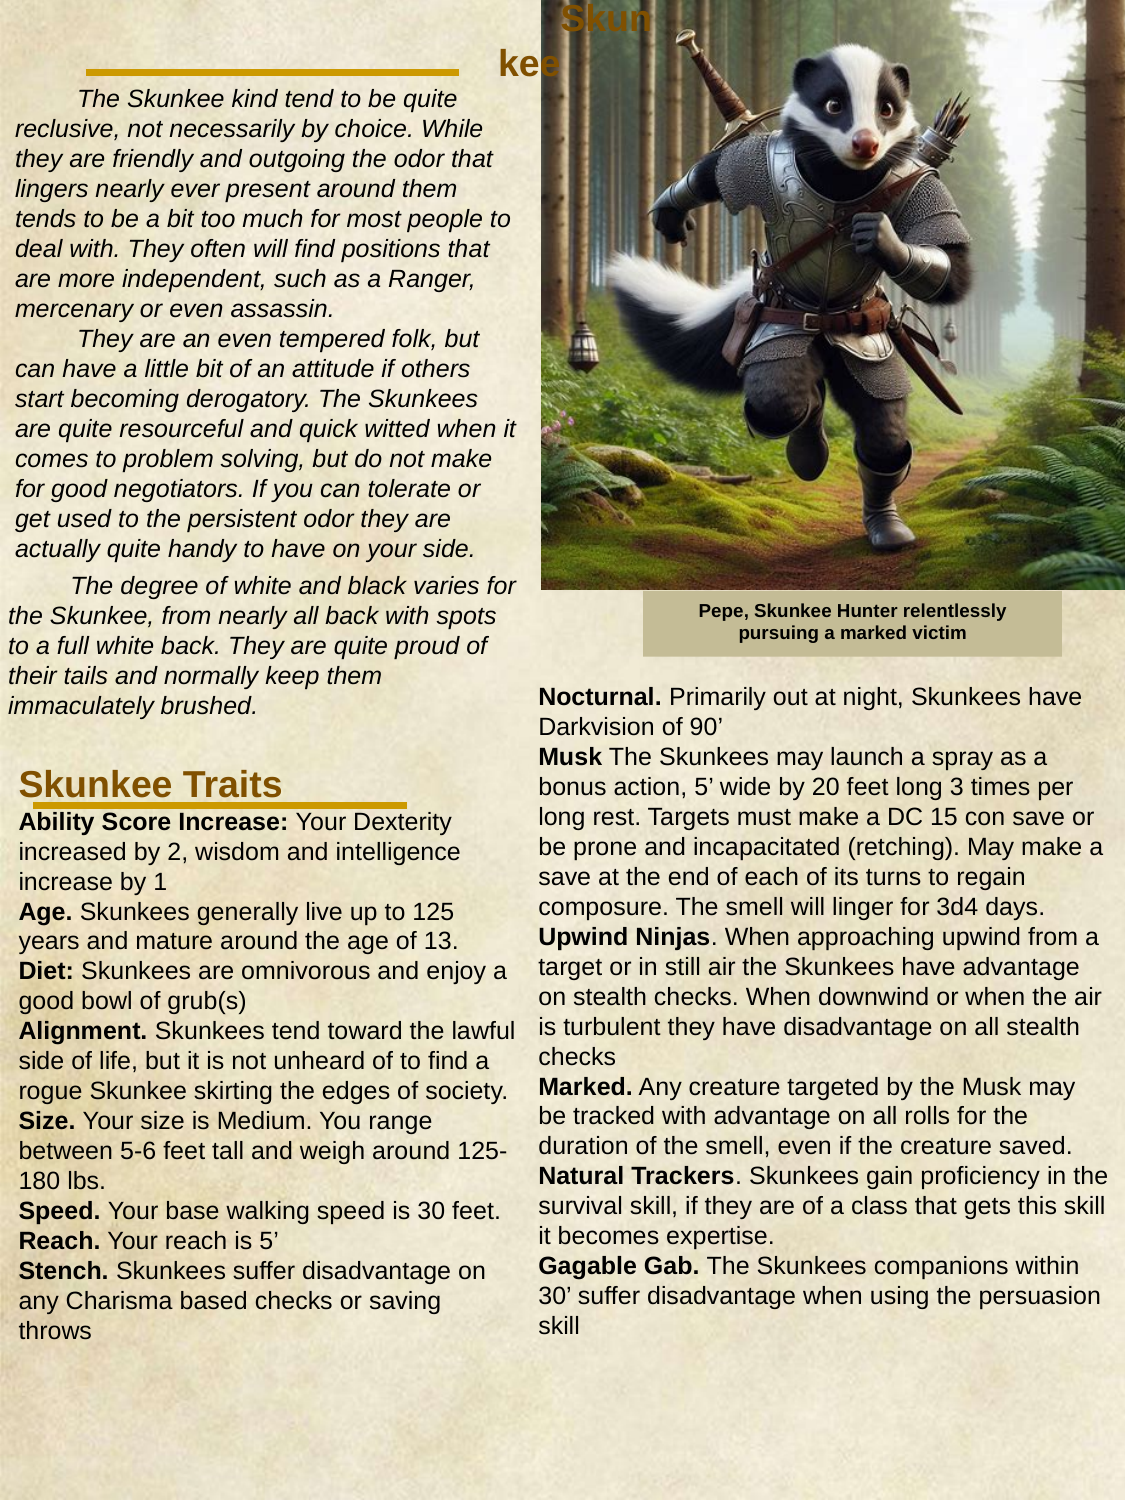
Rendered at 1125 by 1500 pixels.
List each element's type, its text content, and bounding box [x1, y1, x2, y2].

picture [0, 727, 523, 1500]
text_box Skunkee [483, 9, 541, 114]
text_box Pepe, Skunkee Hunter relentlessly pursuing a marked victim [643, 590, 1062, 657]
text_box Nocturnal. Primarily out at night, Skunkees have Darkvision of 90’ Musk The Skunkees may launch a spray as a bonus action, 5’ wide by 20 feet long 3 times per long rest. Targets must make a DC 15 con save or be prone and incapacitated (retching). May make a save at the end of each of its turns to regain composure. The smell will linger for 3d4 days. Upwind Ninjas. When approaching upwind from a target or in still air the Skunkees have advantage on stealth checks. When downwind or when the air is turbulent they have disadvantage on all stealth checks Marked. Any creature targeted by the Musk may be tracked with advantage on all rolls for the duration of the smell, even if the creature saved. Natural Trackers. Skunkees gain proficiency in the survival skill, if they are of a class that gets this skill it becomes expertise. Gagable Gab. The Skunkees companions within 30’ suffer disadvantage when using the persuasion skill [523, 673, 1125, 1500]
picture [536, 0, 1125, 673]
text_box The Skunkee kind tend to be quite reclusive, not necessarily by choice. While they are friendly and outgoing the odor that lingers nearly ever present around them tends to be a bit too much for most people to deal with. They often will find positions that are more independent, such as a Ranger, mercenary or even assassin. They are an even tempered folk, but can have a little bit of an attitude if others start becoming derogatory. The Skunkees are quite resourceful and quick witted when it comes to problem solving, but do not make for good negotiators. If you can tolerate or get used to the persistent odor they are actually quite handy to have on your side. [0, 75, 536, 562]
text_box Skunkee Traits Ability Score Increase: Your Dexterity increased by 2, wisdom and intelligence increase by 1 Age. Skunkees generally live up to 125 years and mature around the age of 13. Diet: Skunkees are omnivorous and enjoy a good bowl of grub(s) Alignment. Skunkees tend toward the lawful side of life, but it is not unheard of to find a rogue Skunkee skirting the edges of society. Size. Your size is Medium. You range between 5-6 feet tall and weigh around 125-180 lbs. Speed. Your base walking speed is 30 feet. Reach. Your reach is 5’ Stench. Skunkees suffer disadvantage on any Charisma based checks or saving throws [3, 752, 523, 1404]
text_box The degree of white and black varies for the Skunkee, from nearly all back with spots to a full white back. They are quite proud of their tails and normally keep them immaculately brushed. [0, 562, 536, 727]
text_box [0, 0, 541, 75]
